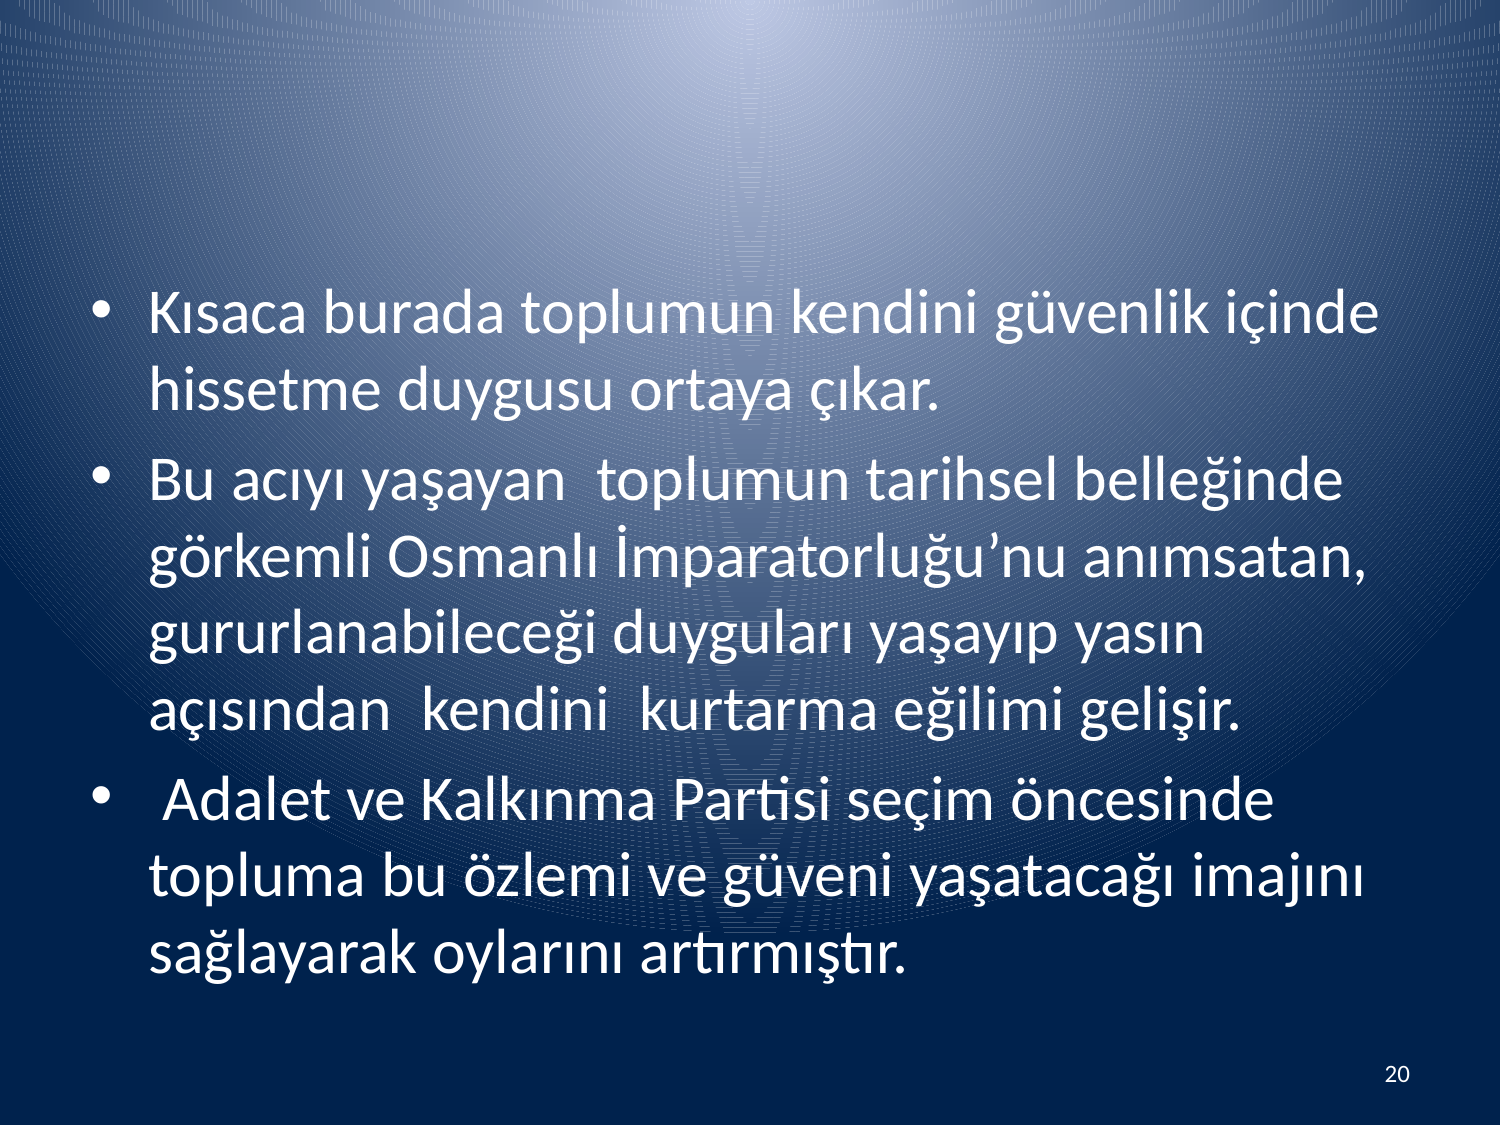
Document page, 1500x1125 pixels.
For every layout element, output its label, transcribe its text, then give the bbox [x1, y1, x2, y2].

list Kısaca burada toplumun kendini güvenlik içinde hissetme duygusu ortaya çıkar. Bu acıyı yaşayan toplumun tarihsel belleğinde görkemli Osmanlı İmparatorluğu’nu anımsatan, gururlanabileceği duyguları yaşayıp yasın açısından kendini kurtarma eğilimi gelişir. Adalet ve Kalkınma Partisi seçim öncesinde topluma bu özlemi ve güveni yaşatacağı imajını sağlayarak oylarını artırmıştır. [75, 262, 1425, 1005]
slide_number 20 [1074, 1042, 1425, 1103]
